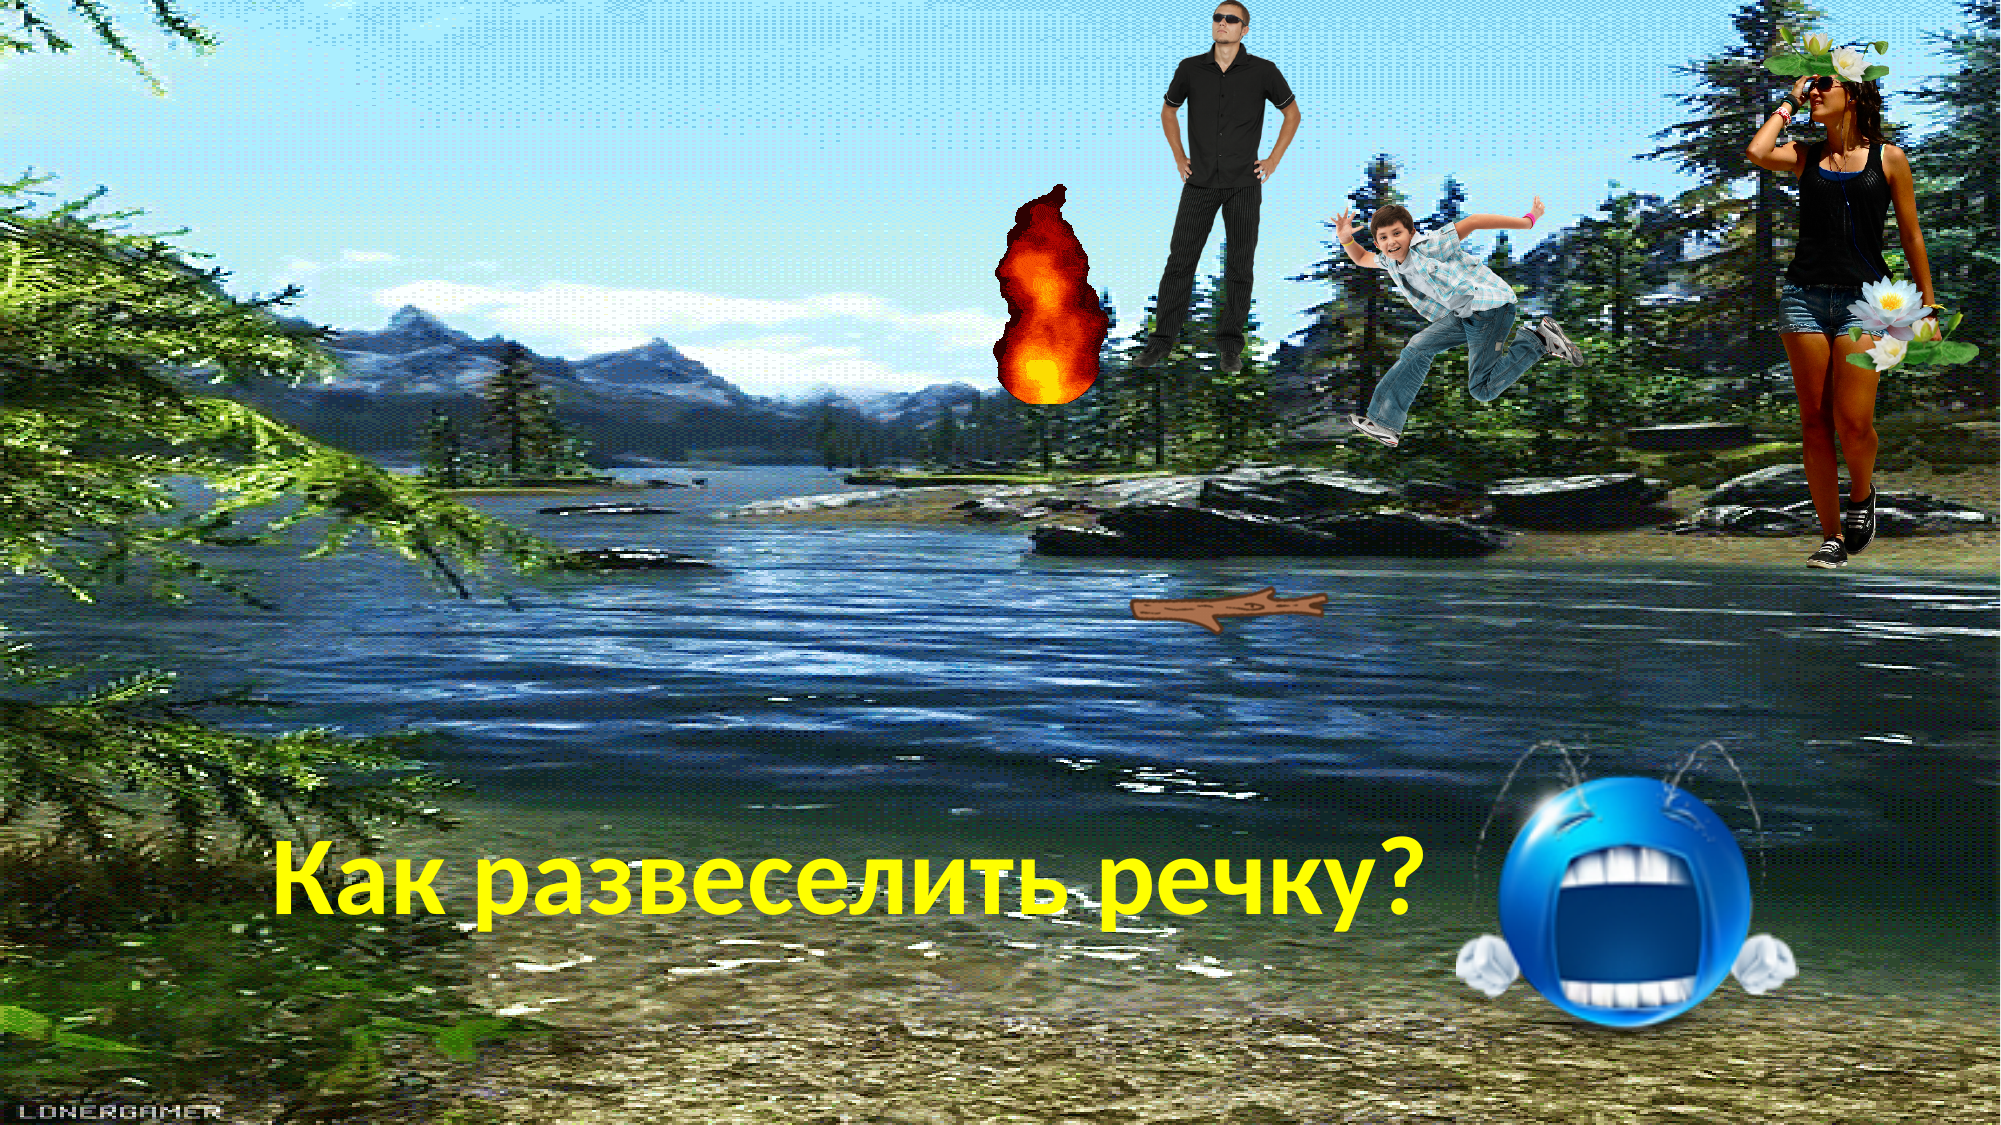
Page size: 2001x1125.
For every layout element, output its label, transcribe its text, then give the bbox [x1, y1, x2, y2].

picture [0, 0, 2001, 1125]
text_box Как развеселить речку? [221, 769, 1456, 970]
